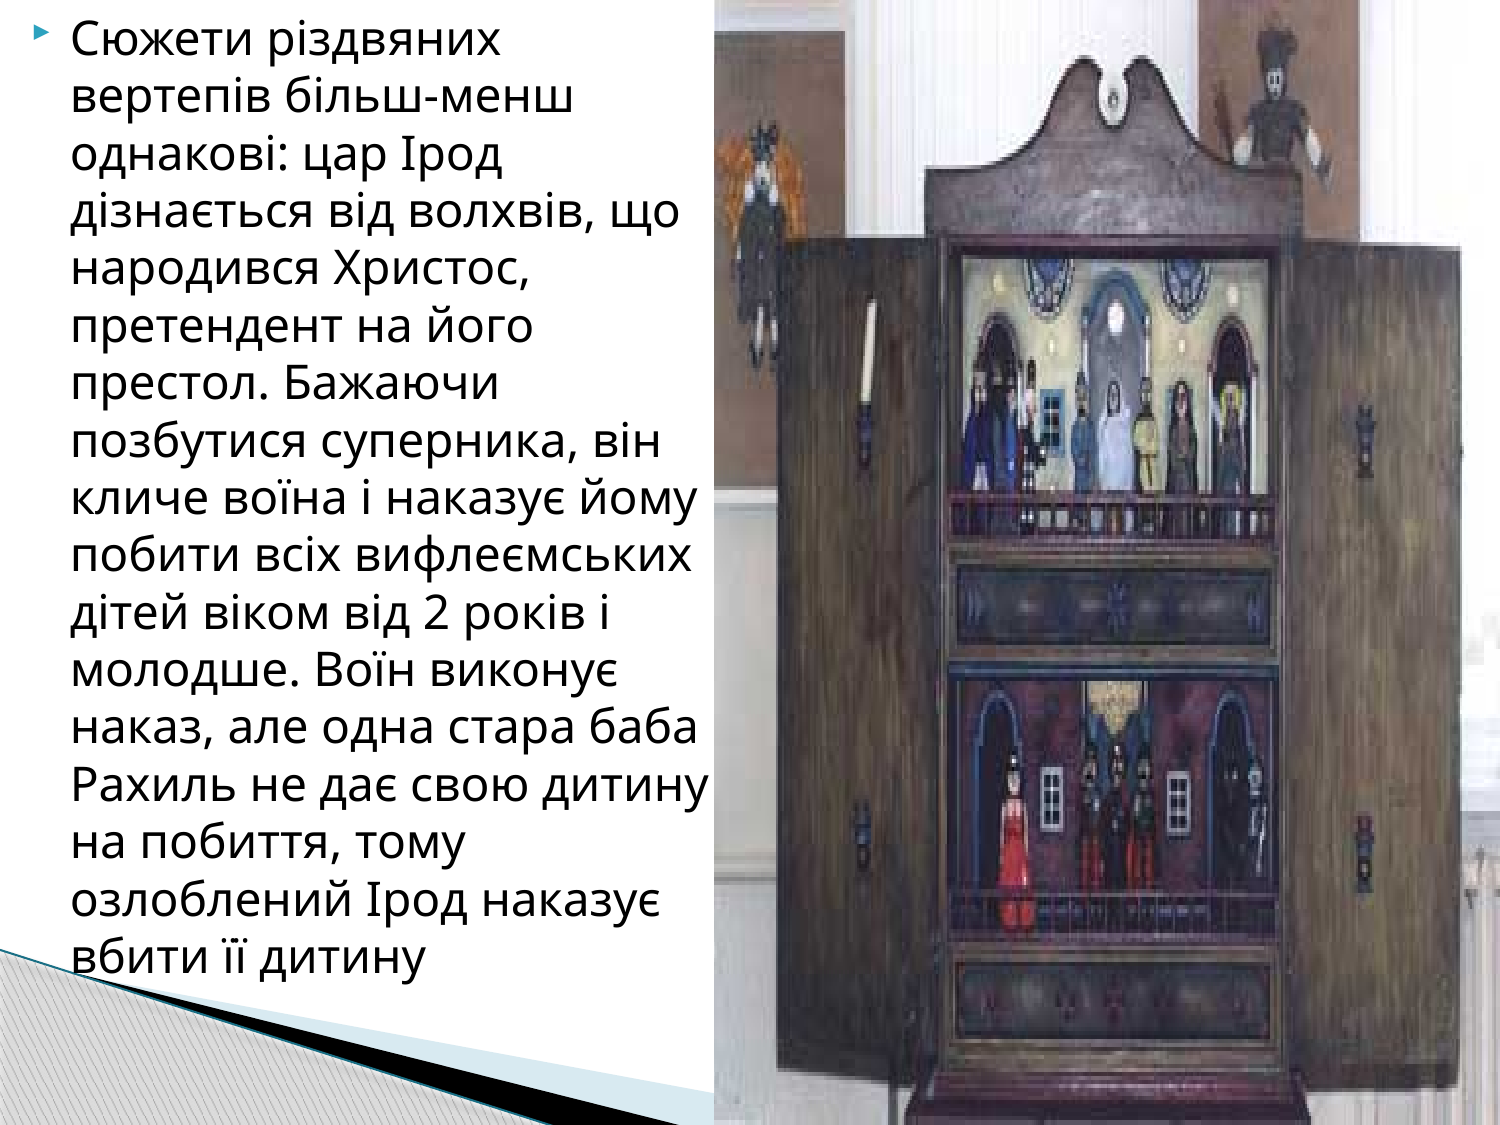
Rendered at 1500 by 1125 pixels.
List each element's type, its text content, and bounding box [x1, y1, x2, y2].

list Сюжети різдвяних вертепів більш-менш однакові: цар Ірод дізнається від волхвів, що народився Христос, претендент на його престол. Бажаючи позбутися суперника, він кличе воїна і наказує йому побити всіх вифлеємських дітей віком від 2 років і молодше. Воїн виконує наказ, але одна стара баба Рахиль не дає свою дитину на побиття, тому озлоблений Ірод наказує вбити її дитину [0, 0, 714, 1047]
picture [714, 0, 1500, 1125]
